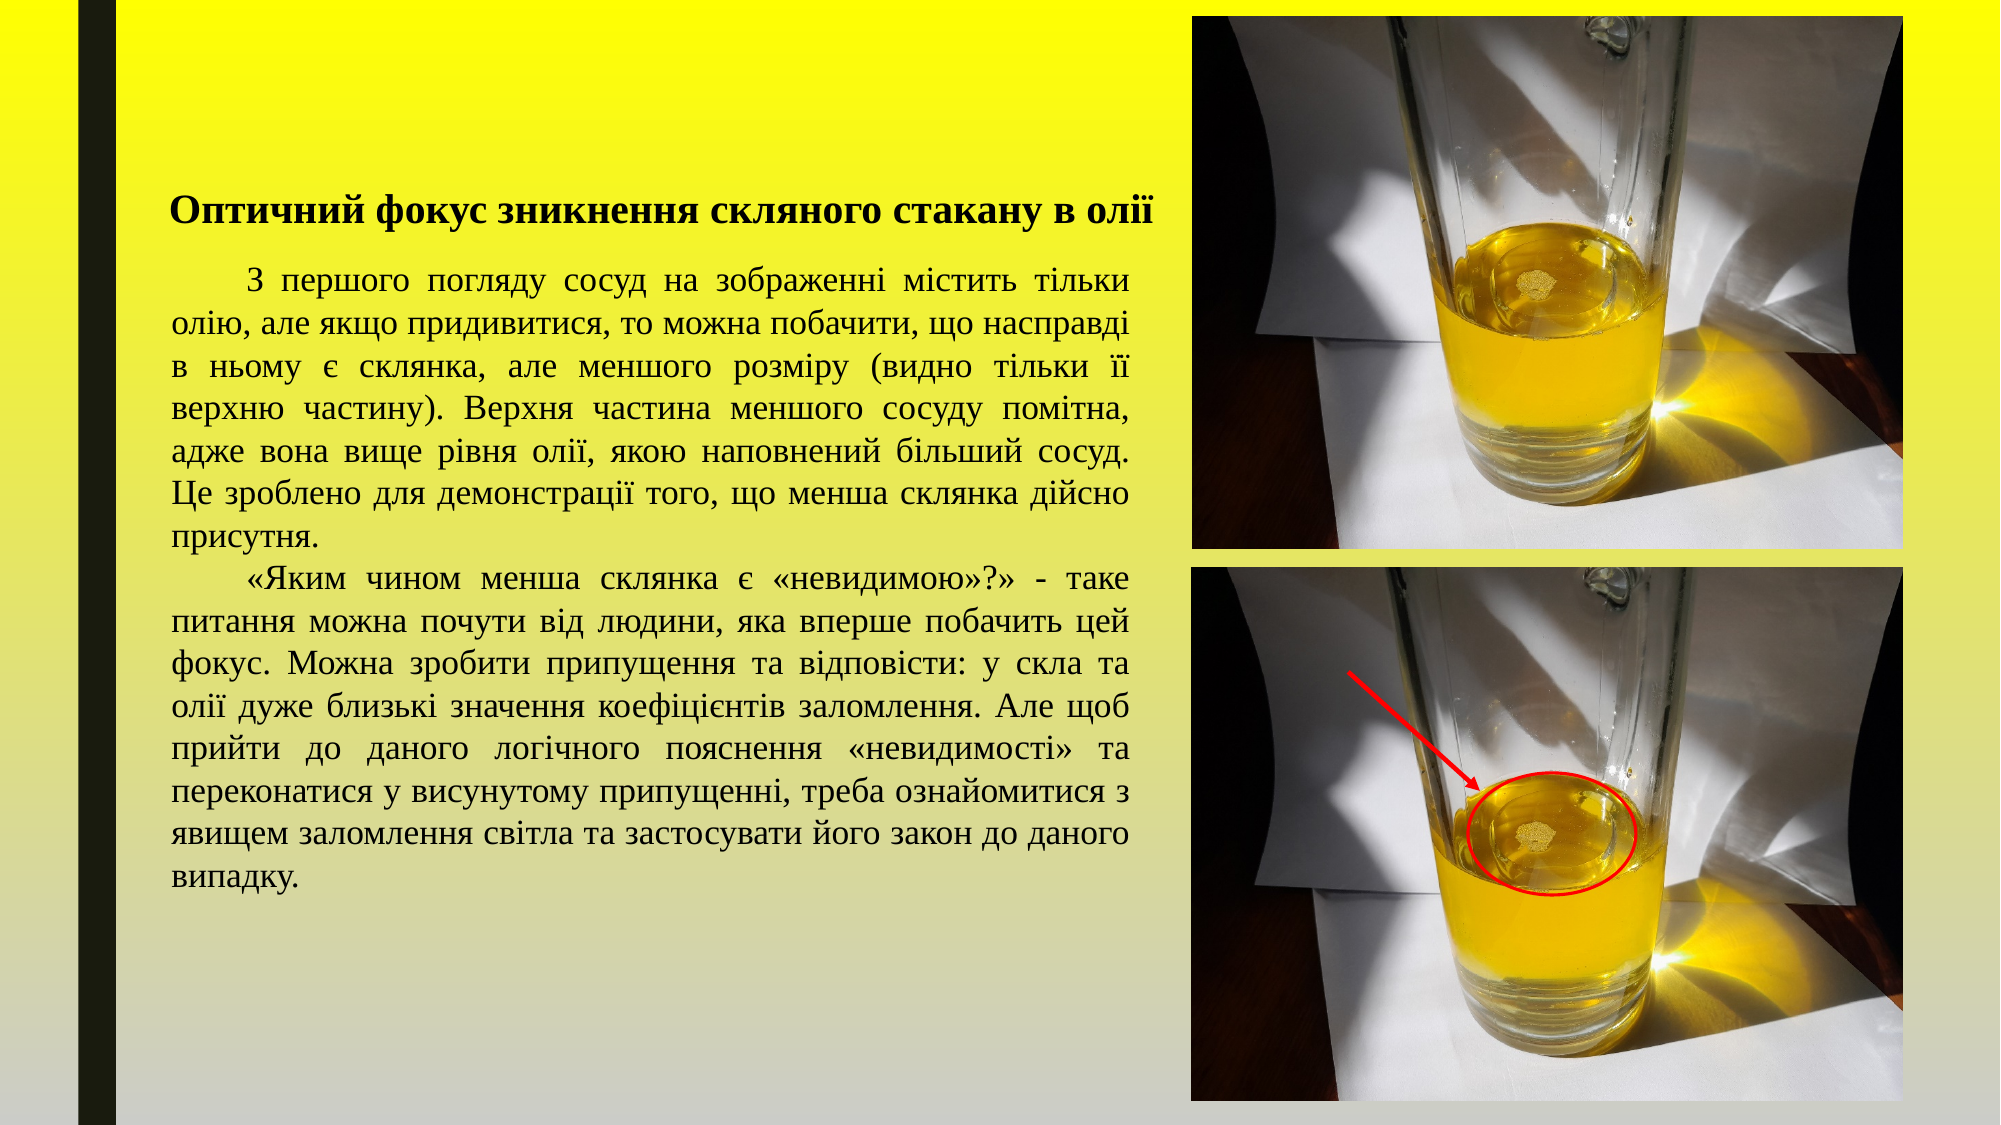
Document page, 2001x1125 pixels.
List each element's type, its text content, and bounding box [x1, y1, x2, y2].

text_box З першого погляду сосуд на зображенні містить тільки олію, але якщо придивитися, то можна побачити, що насправді в ньому є склянка, але меншого розміру (видно тільки її верхню частину). Верхня частина меншого сосуду помітна, адже вона вище рівня олії, якою наповнений більший сосуд. Це зроблено для демонстрації того, що менша склянка дійсно присутня. «Яким чином менша склянка є «невидимою»?» - таке питання можна почути від людини, яка вперше побачить цей фокус. Можна зробити припущення та відповісти: у скла та олії дуже близькі значення коефіцієнтів заломлення. Але щоб прийти до даного логічного пояснення «невидимості» та переконатися у висунутому припущенні, треба ознайомитися з явищем заломлення світла та застосувати його закон до даного випадку. [156, 249, 1146, 945]
text_box Оптичний фокус зникнення скляного стакану в олії [78, 174, 1192, 240]
picture [1191, 567, 1903, 1101]
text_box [1348, 671, 1480, 791]
picture [1192, 16, 1903, 549]
